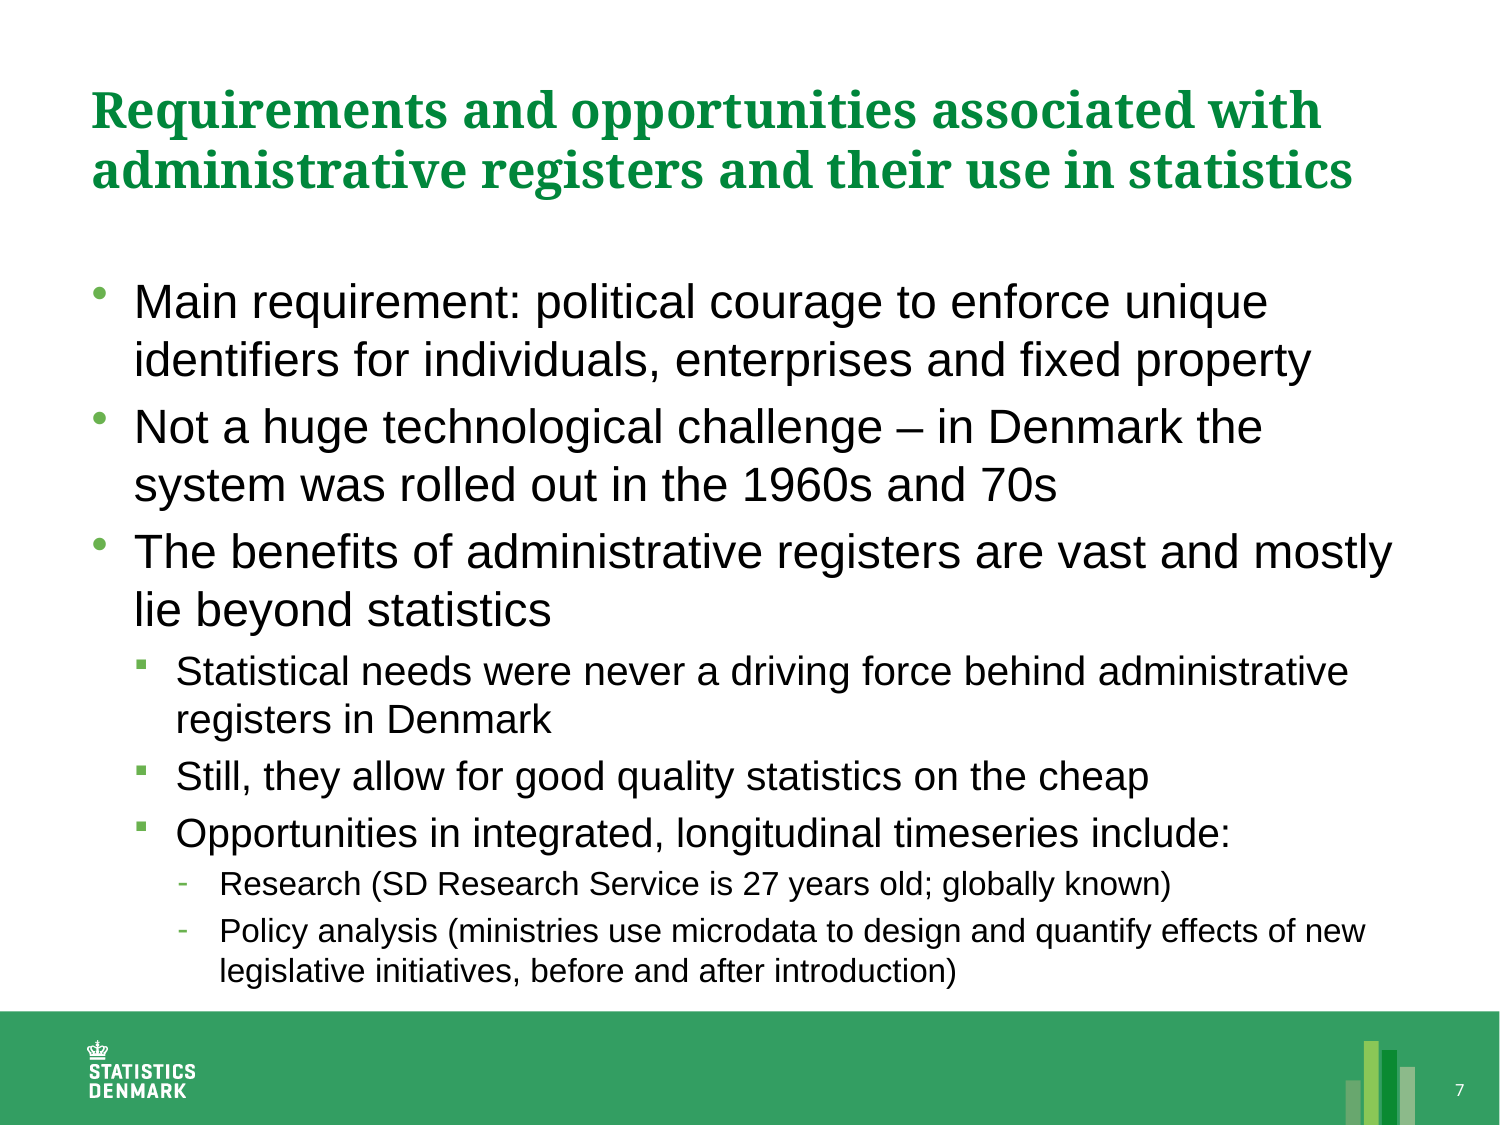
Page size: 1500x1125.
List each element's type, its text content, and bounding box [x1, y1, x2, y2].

slide_number 7 [1425, 1068, 1495, 1113]
list Main requirement: political courage to enforce unique identifiers for individuals, enterprises and fixed property Not a huge technological challenge – in Denmark the system was rolled out in the 1960s and 70s The benefits of administrative registers are vast and mostly lie beyond statistics Statistical needs were never a driving force behind administrative registers in Denmark Still, they allow for good quality statistics on the cheap Opportunities in integrated, longitudinal timeseries include: Research (SD Research Service is 27 years old; globally known) Policy analysis (ministries use microdata to design and quantify effects of new legislative initiatives, before and after introduction) [76, 262, 1425, 1005]
picture [87, 1040, 195, 1098]
title Requirements and opportunities associated with administrative registers and their use in statistics [76, 45, 1424, 233]
